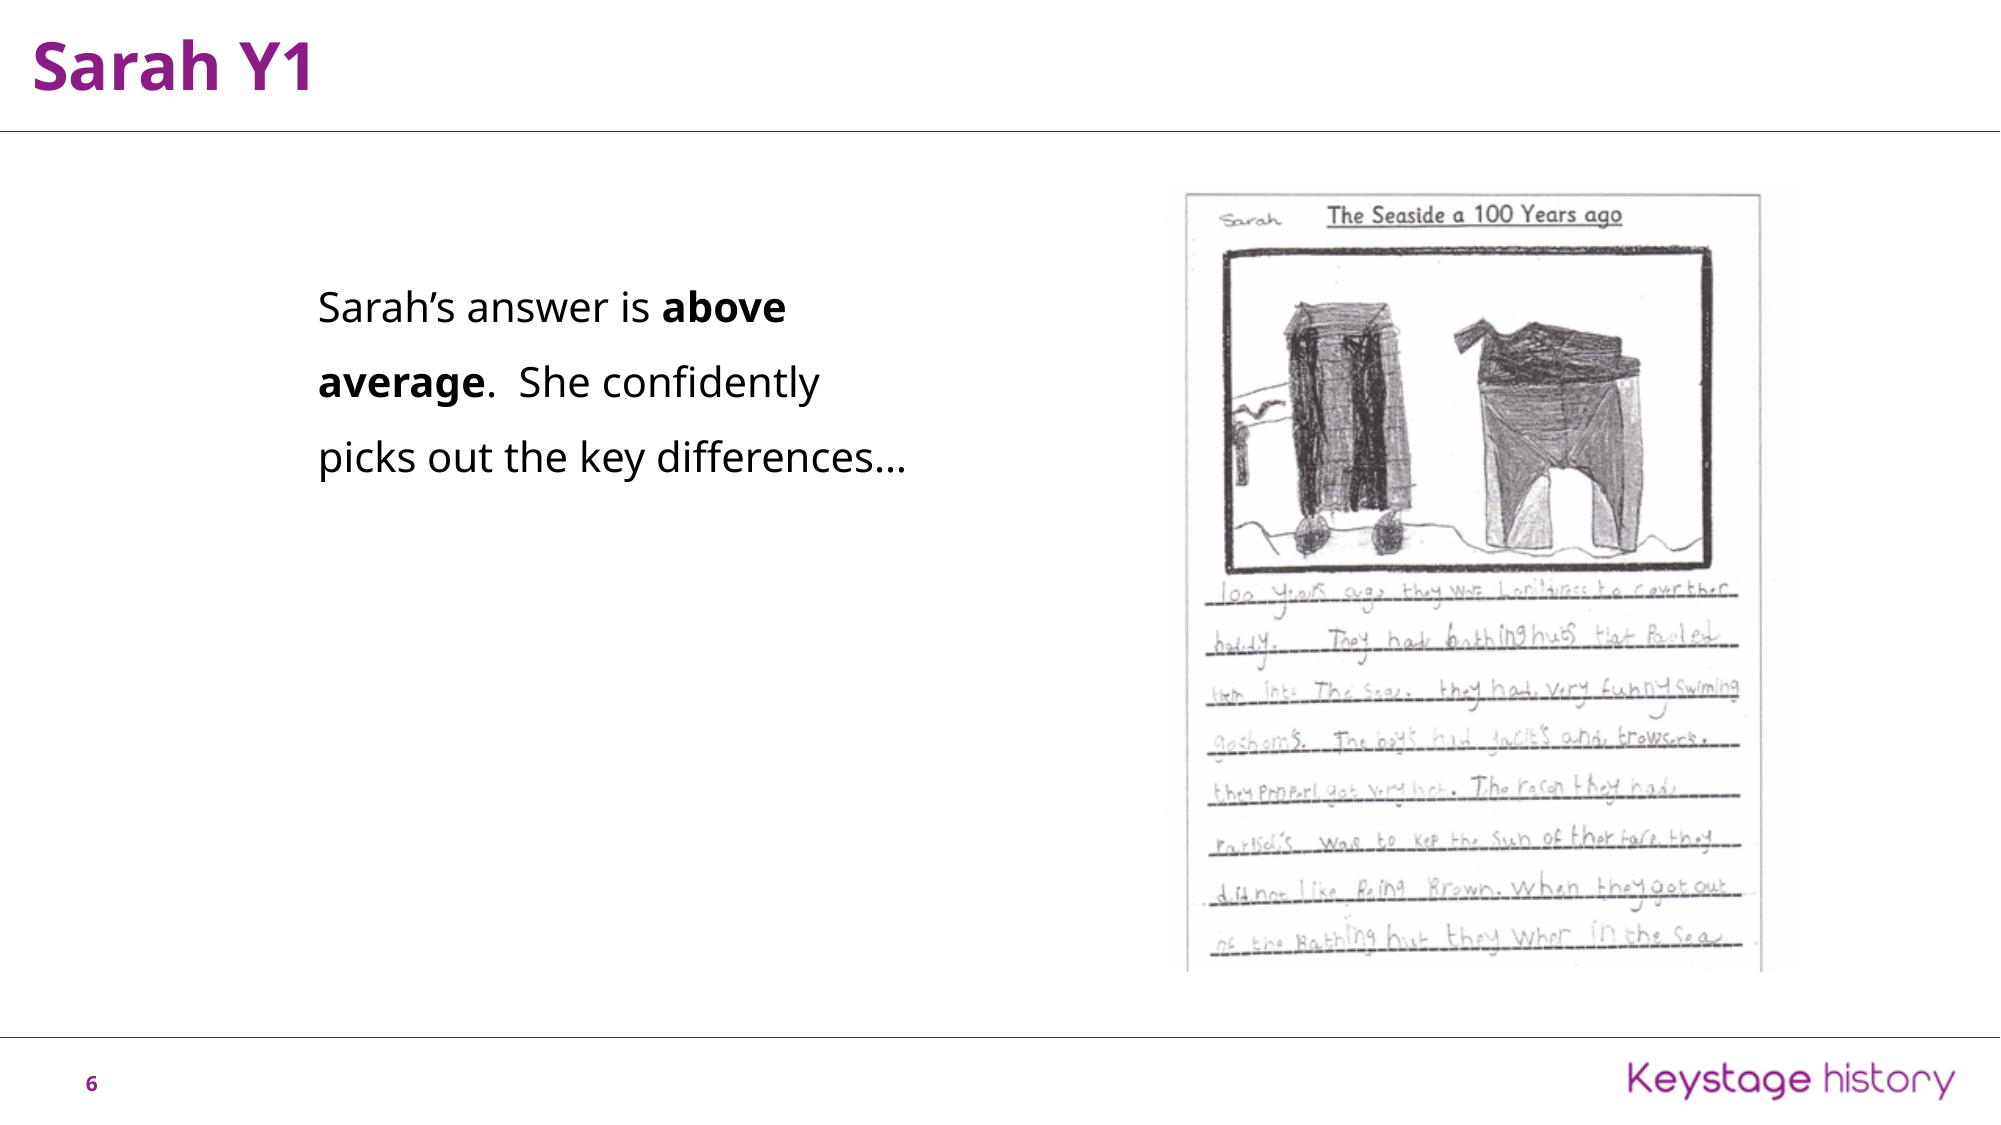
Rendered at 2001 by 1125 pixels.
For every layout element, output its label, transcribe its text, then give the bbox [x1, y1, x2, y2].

text_box Sarah’s answer is above average. She confidently picks out the key differences… [303, 248, 941, 489]
list Sarah Y1 [0, 0, 398, 138]
picture [1165, 184, 1798, 972]
picture [1624, 1056, 1963, 1104]
